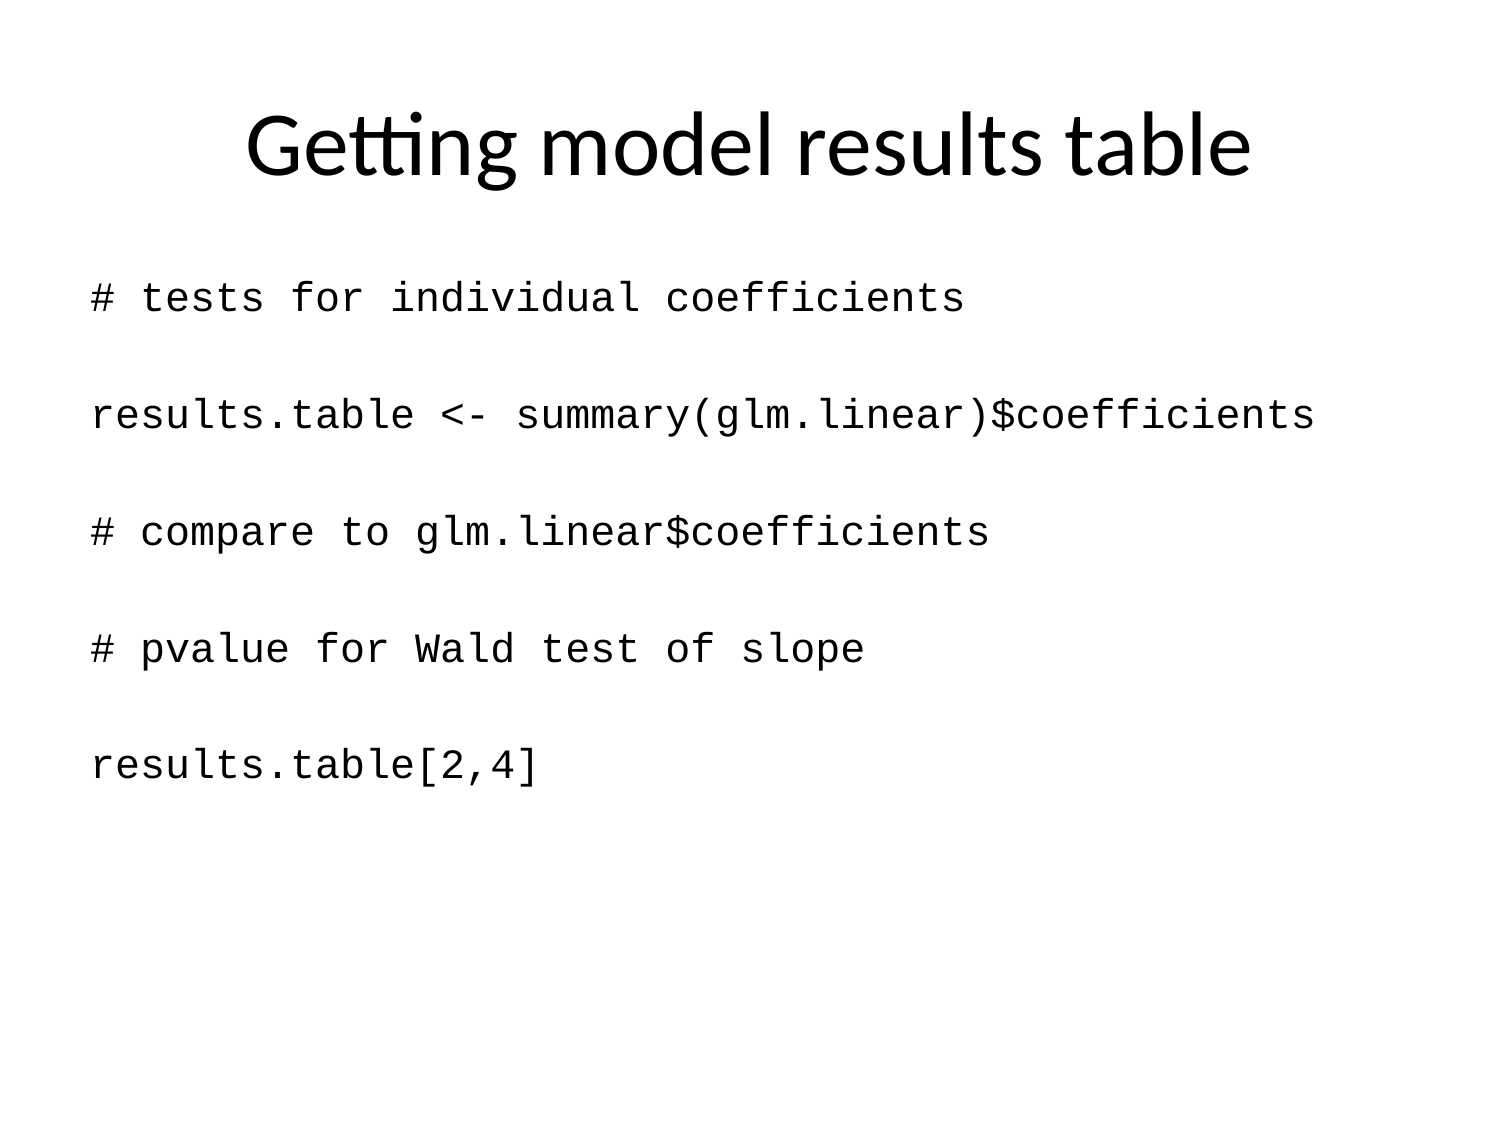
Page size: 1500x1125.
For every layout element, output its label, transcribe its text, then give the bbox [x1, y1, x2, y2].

list # tests for individual coefficients results.table <- summary(glm.linear)$coefficients # compare to glm.linear$coefficients # pvalue for Wald test of slope results.table[2,4] [75, 262, 1425, 1005]
title Getting model results table [75, 45, 1425, 233]
